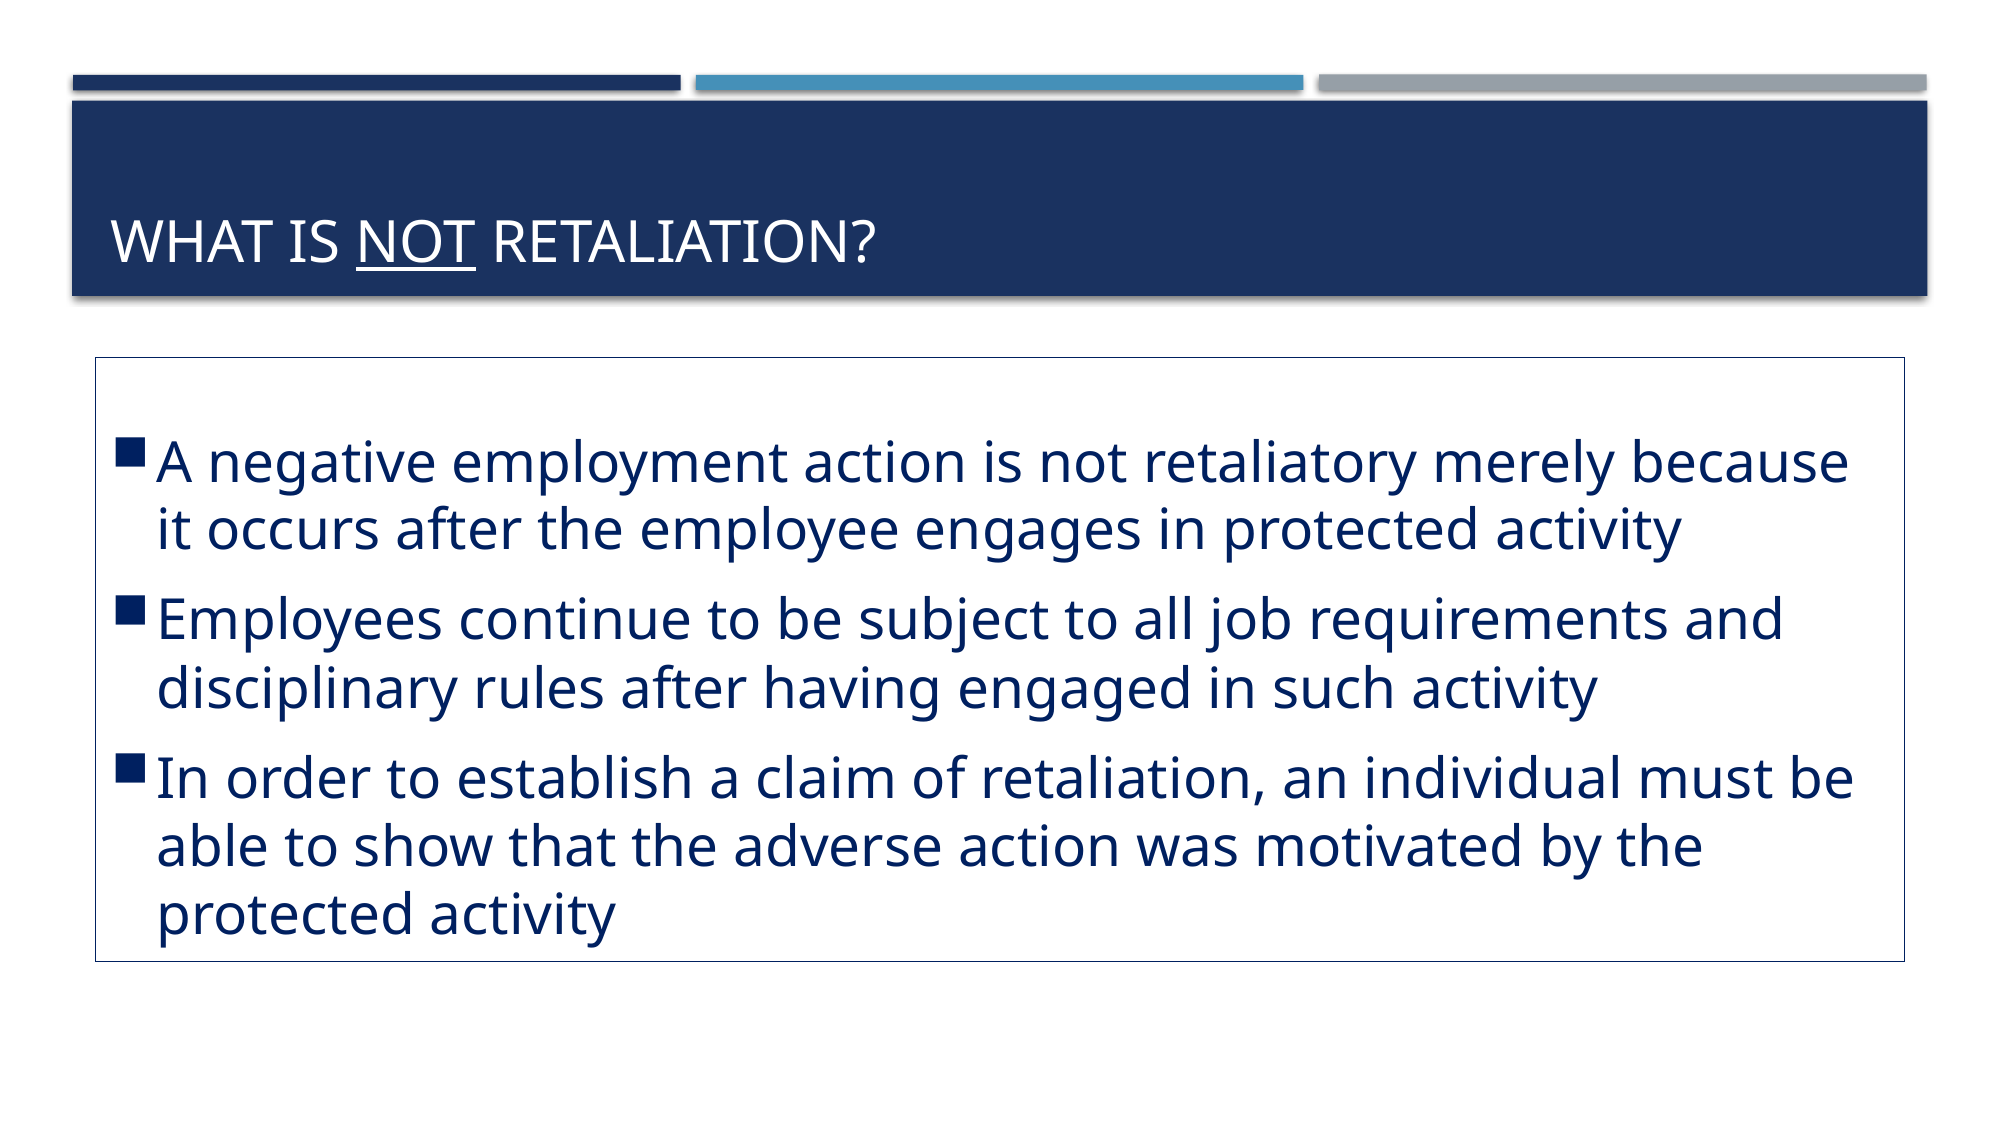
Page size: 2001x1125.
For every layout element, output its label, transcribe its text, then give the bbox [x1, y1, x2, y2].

title What is not retaliation? [95, 115, 1905, 282]
list A negative employment action is not retaliatory merely because it occurs after the employee engages in protected activity Employees continue to be subject to all job requirements and disciplinary rules after having engaged in such activity In order to establish a claim of retaliation, an individual must be able to show that the adverse action was motivated by the protected activity [95, 357, 1905, 962]
